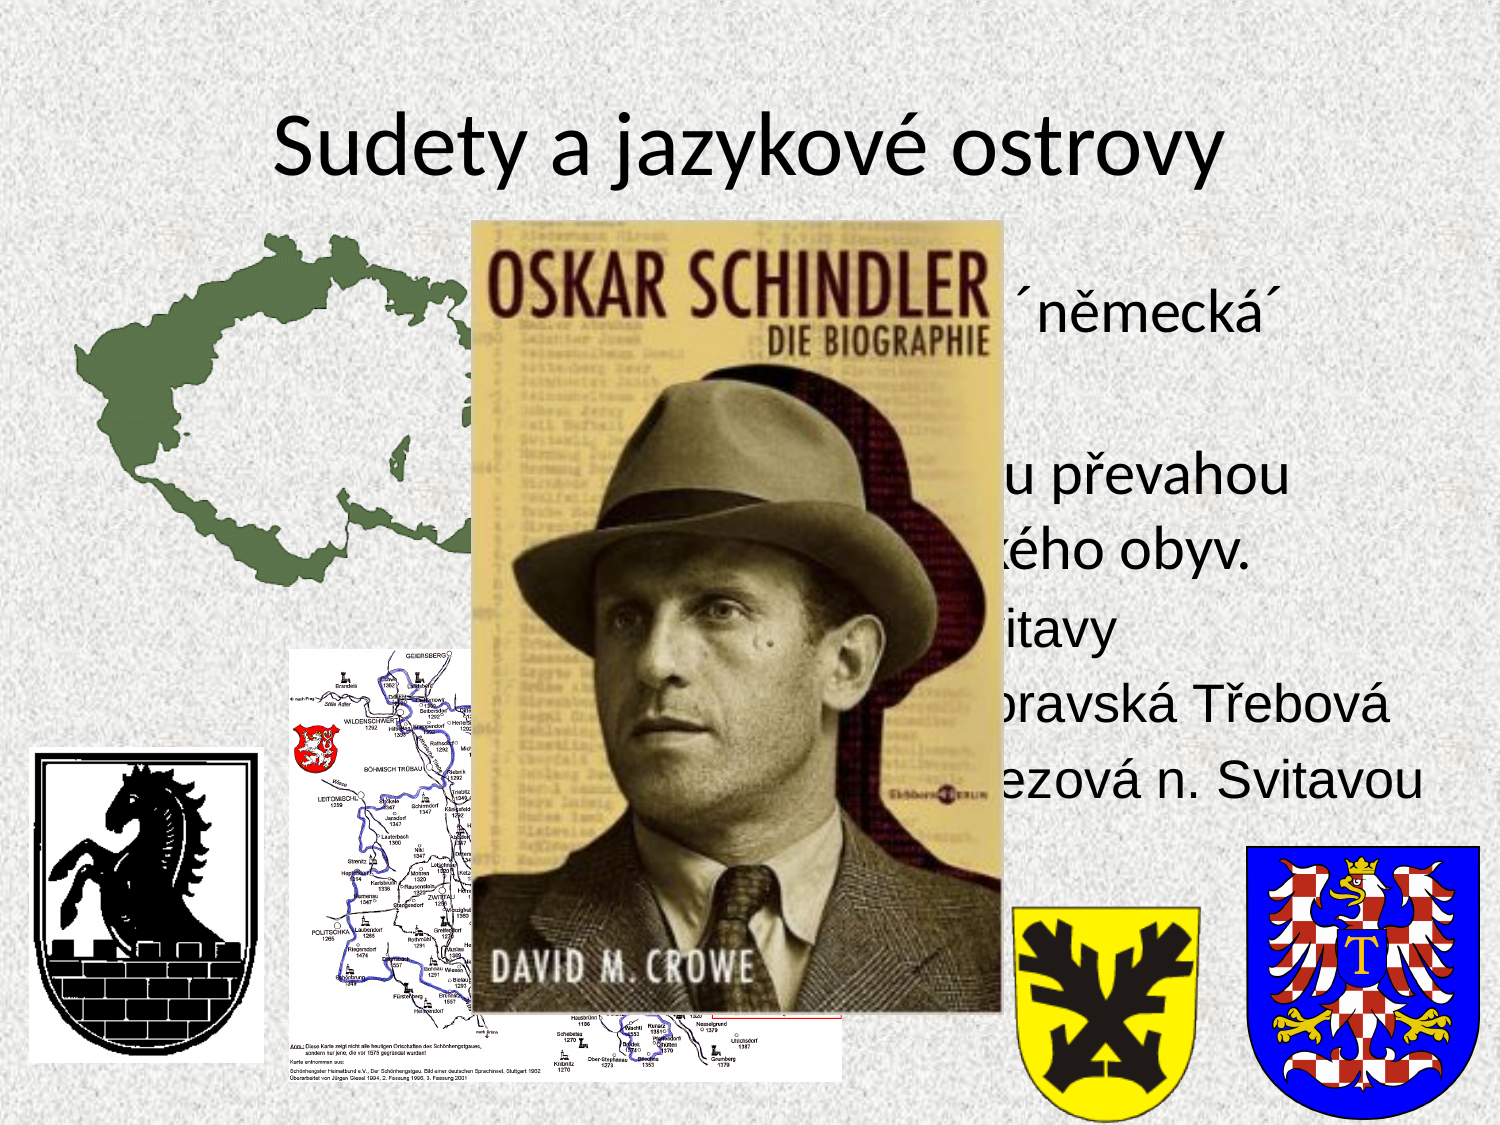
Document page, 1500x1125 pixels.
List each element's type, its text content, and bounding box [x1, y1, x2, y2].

list Česká a ´německá´ města S drtivou převahou německého obyv. Svitavy Moravská Třebová Březová n. Svitavou [1008, 262, 1459, 1005]
title Sudety a jazykové ostrovy [75, 45, 1425, 233]
picture [0, 0, 1500, 1125]
